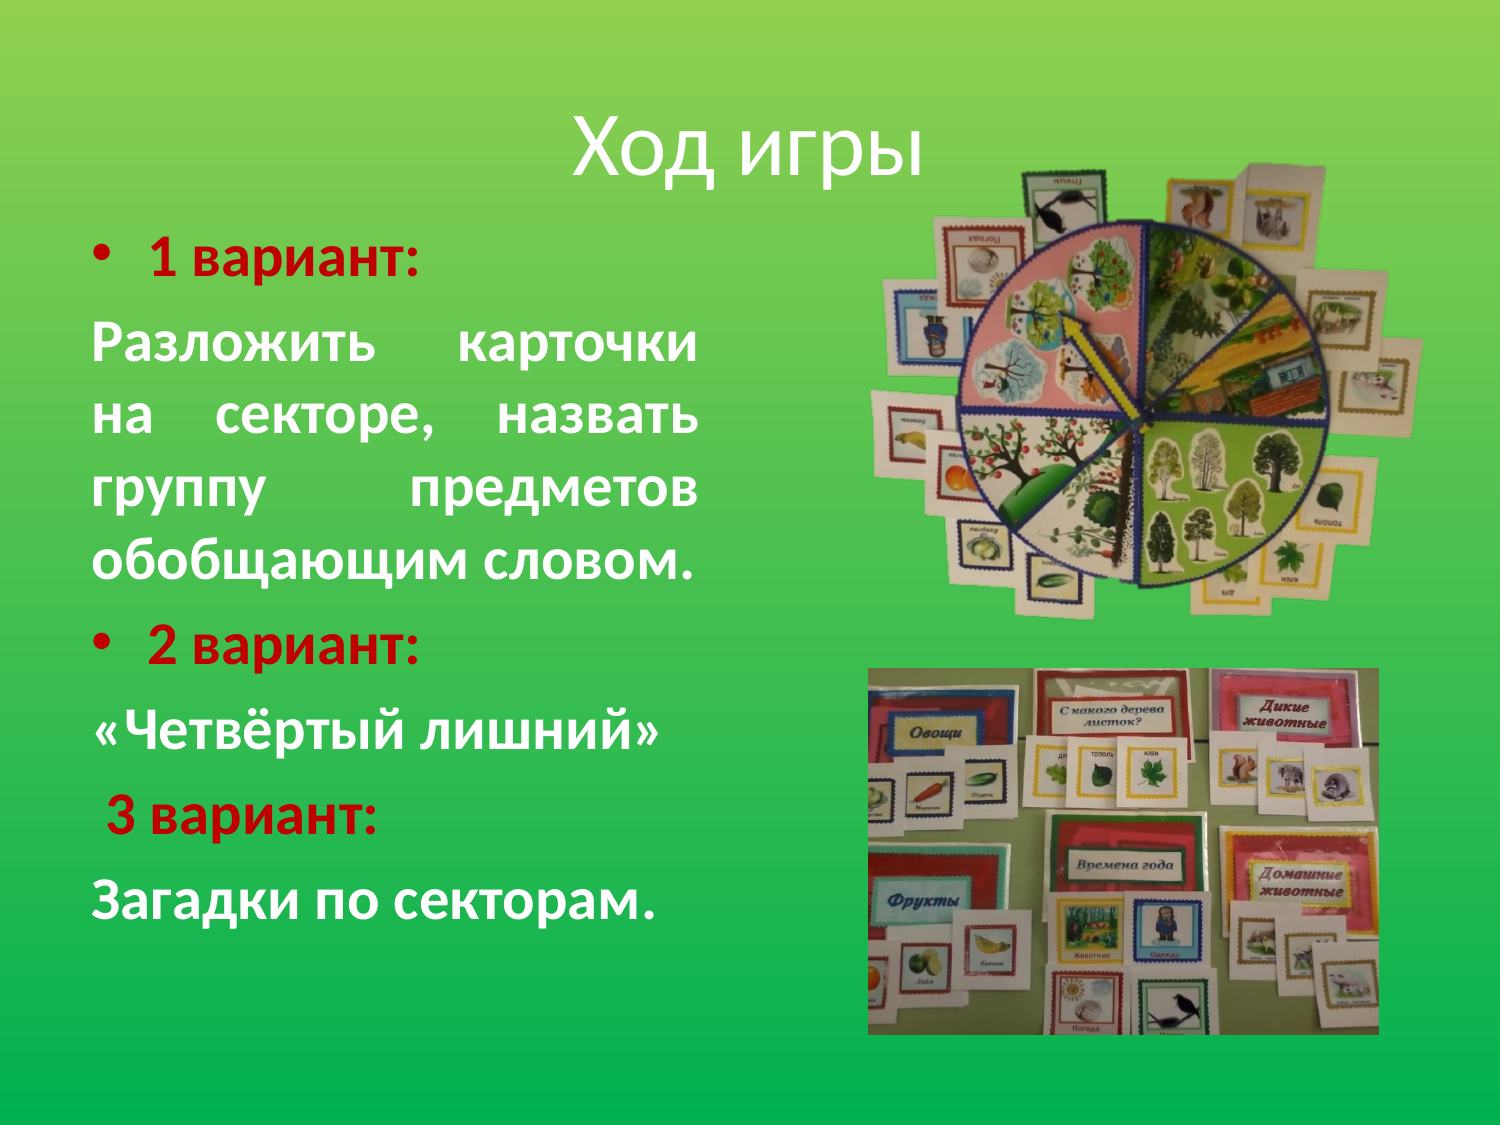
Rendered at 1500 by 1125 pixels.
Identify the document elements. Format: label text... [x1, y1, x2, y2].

picture [867, 668, 1379, 1036]
title Ход игры [75, 45, 1425, 233]
list 1 вариант: Разложить карточки на секторе, назвать группу предметов обобщающим словом. 2 вариант: «Четвёртый лишний» 3 вариант: Загадки по секторам. [76, 208, 715, 1005]
picture [832, 159, 1467, 636]
